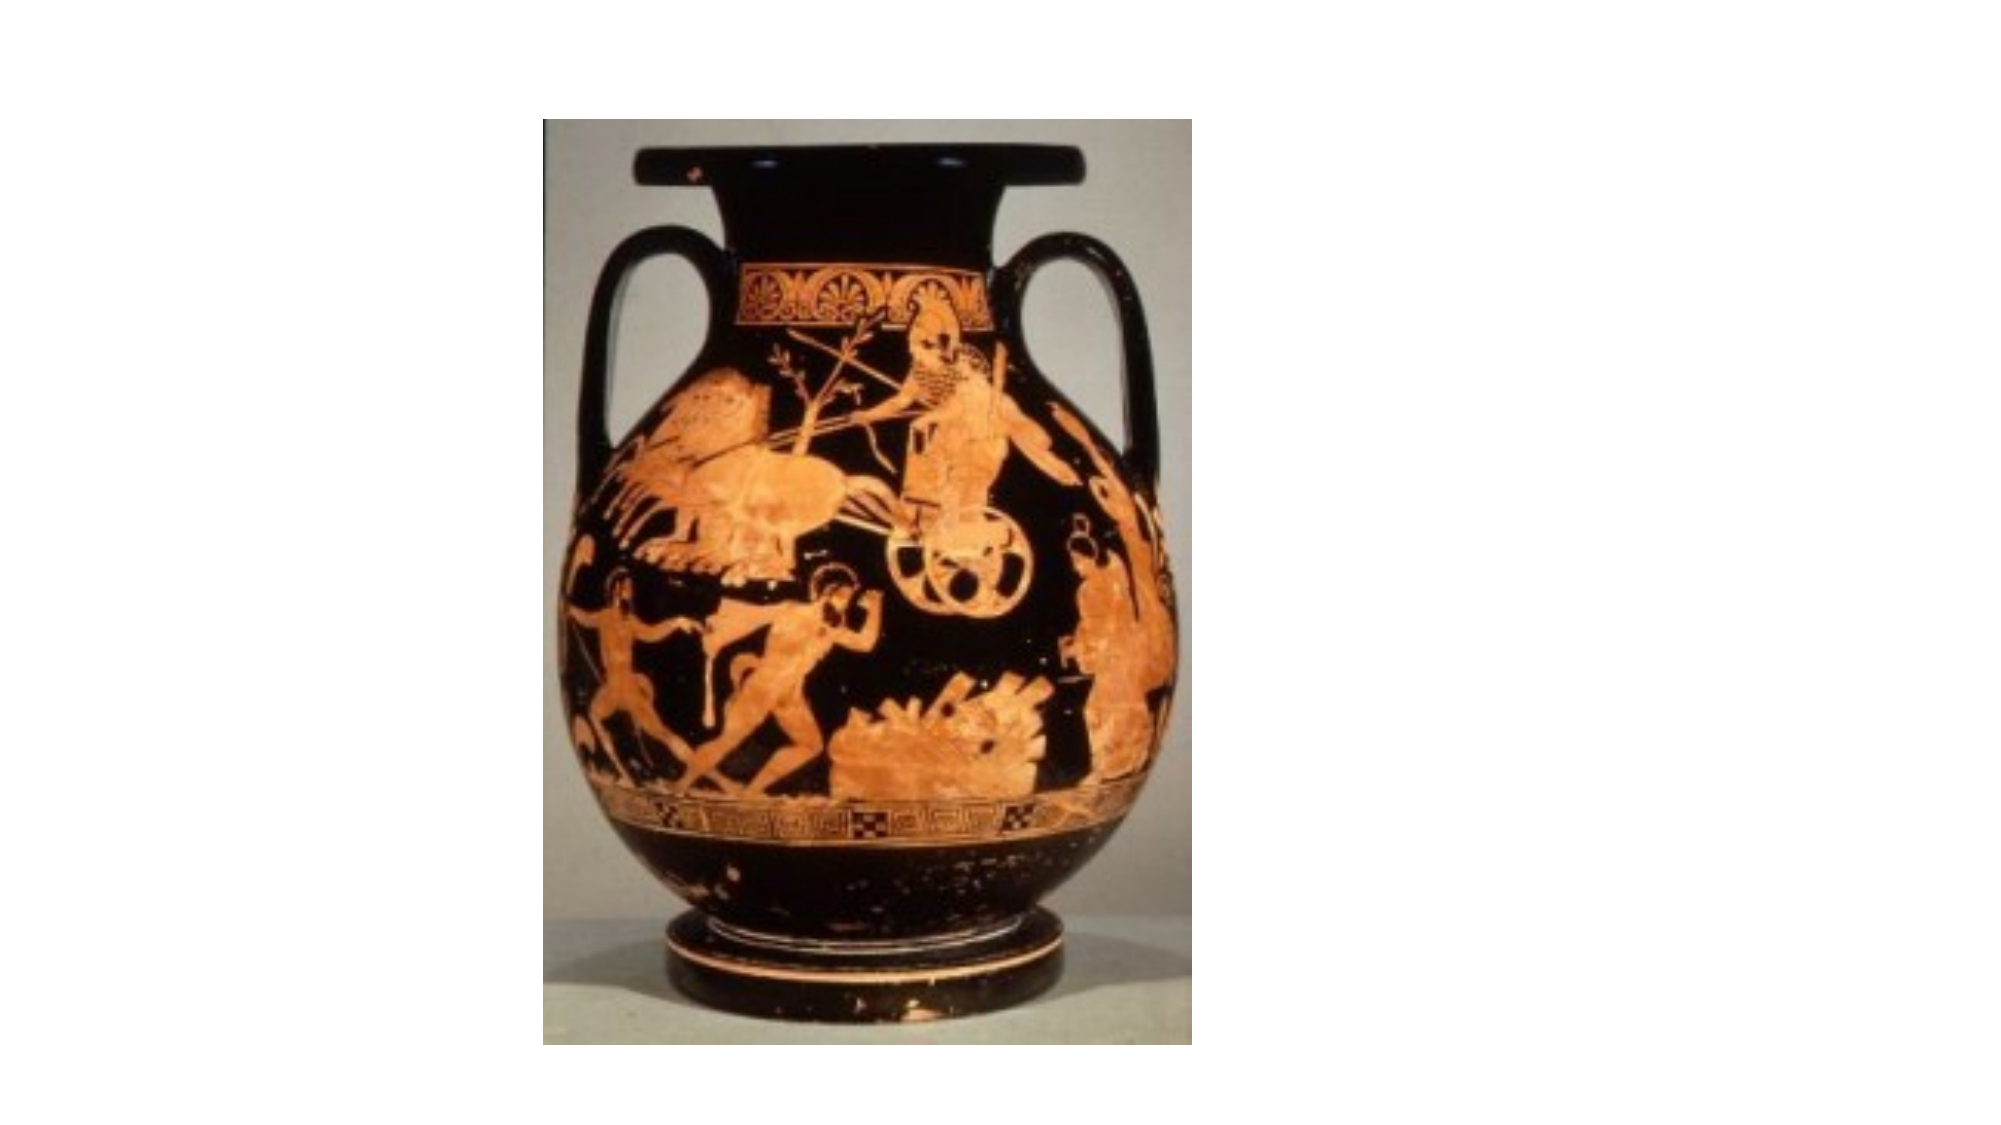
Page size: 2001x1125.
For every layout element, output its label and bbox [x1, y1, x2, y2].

picture [543, 119, 1192, 1045]
